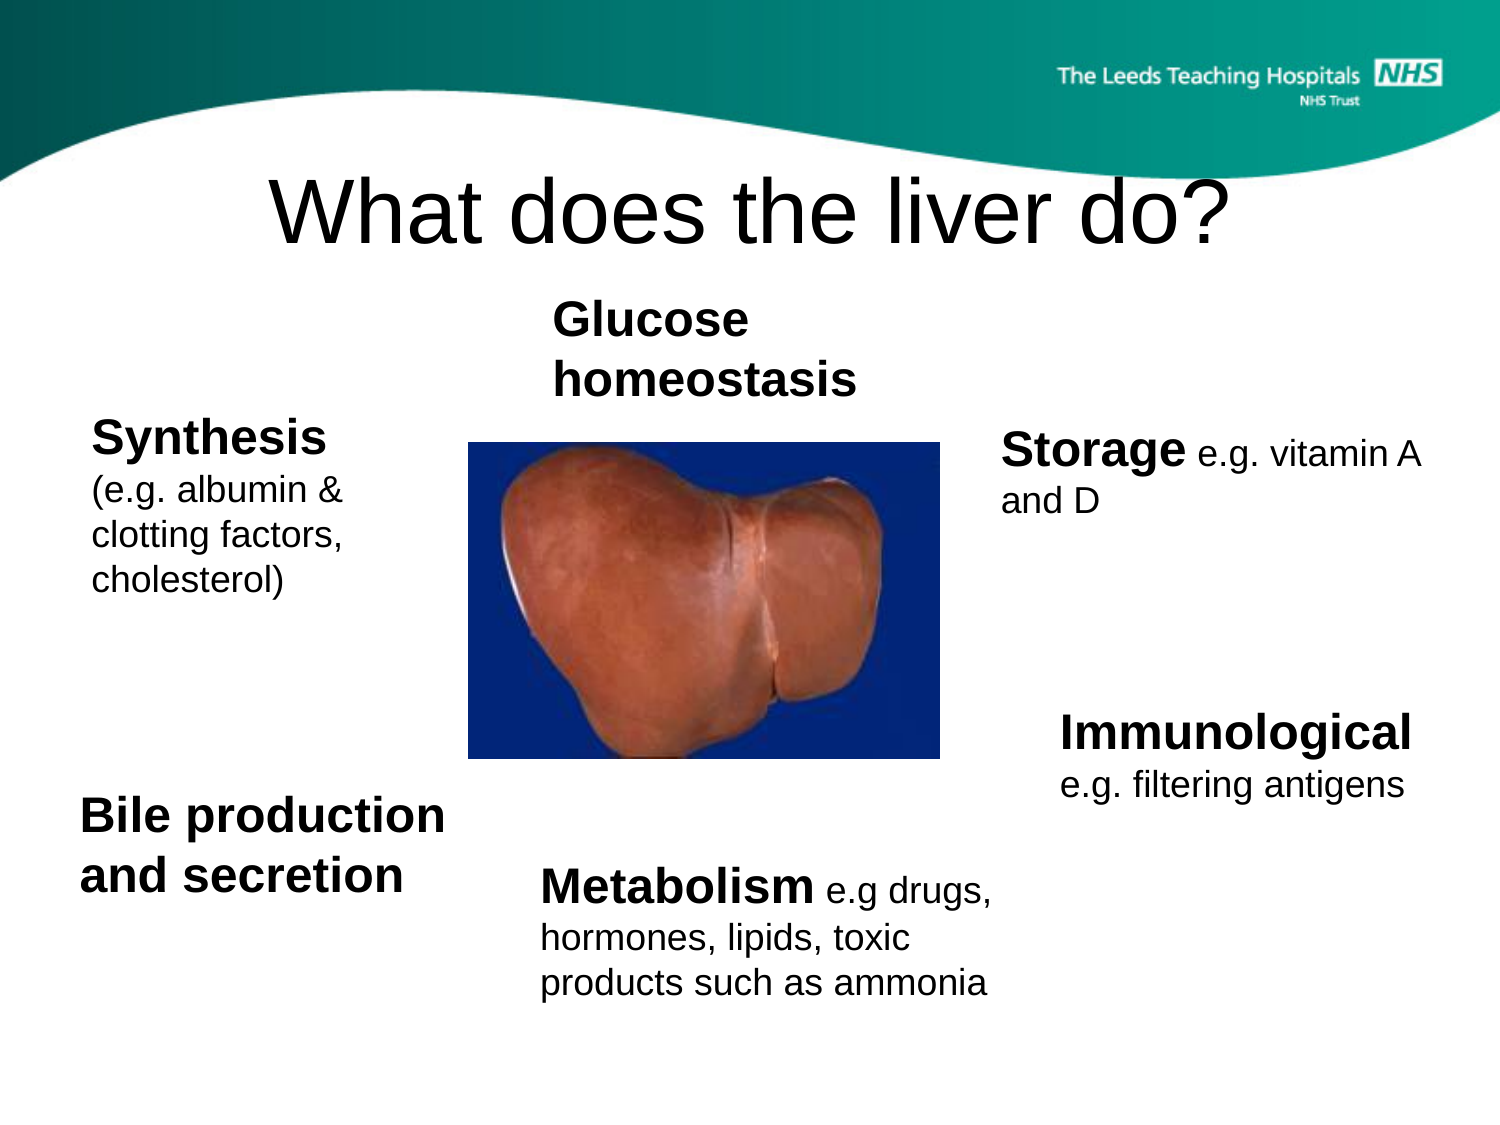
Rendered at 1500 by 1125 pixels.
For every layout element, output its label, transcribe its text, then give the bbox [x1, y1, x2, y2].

title What does the liver do? [75, 113, 1426, 302]
text_box Bile production and secretion [64, 774, 482, 910]
text_box Glucose homeostasis [537, 278, 907, 414]
picture [0, 0, 1500, 1125]
text_box Synthesis (e.g. albumin & clotting factors, cholesterol) [76, 397, 432, 608]
text_box Immunological e.g. filtering antigens [1045, 692, 1436, 813]
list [467, 442, 941, 759]
text_box Storage e.g. vitamin A and D [986, 408, 1447, 529]
text_box Metabolism e.g drugs, hormones, lipids, toxic products such as ammonia [525, 846, 1046, 1011]
